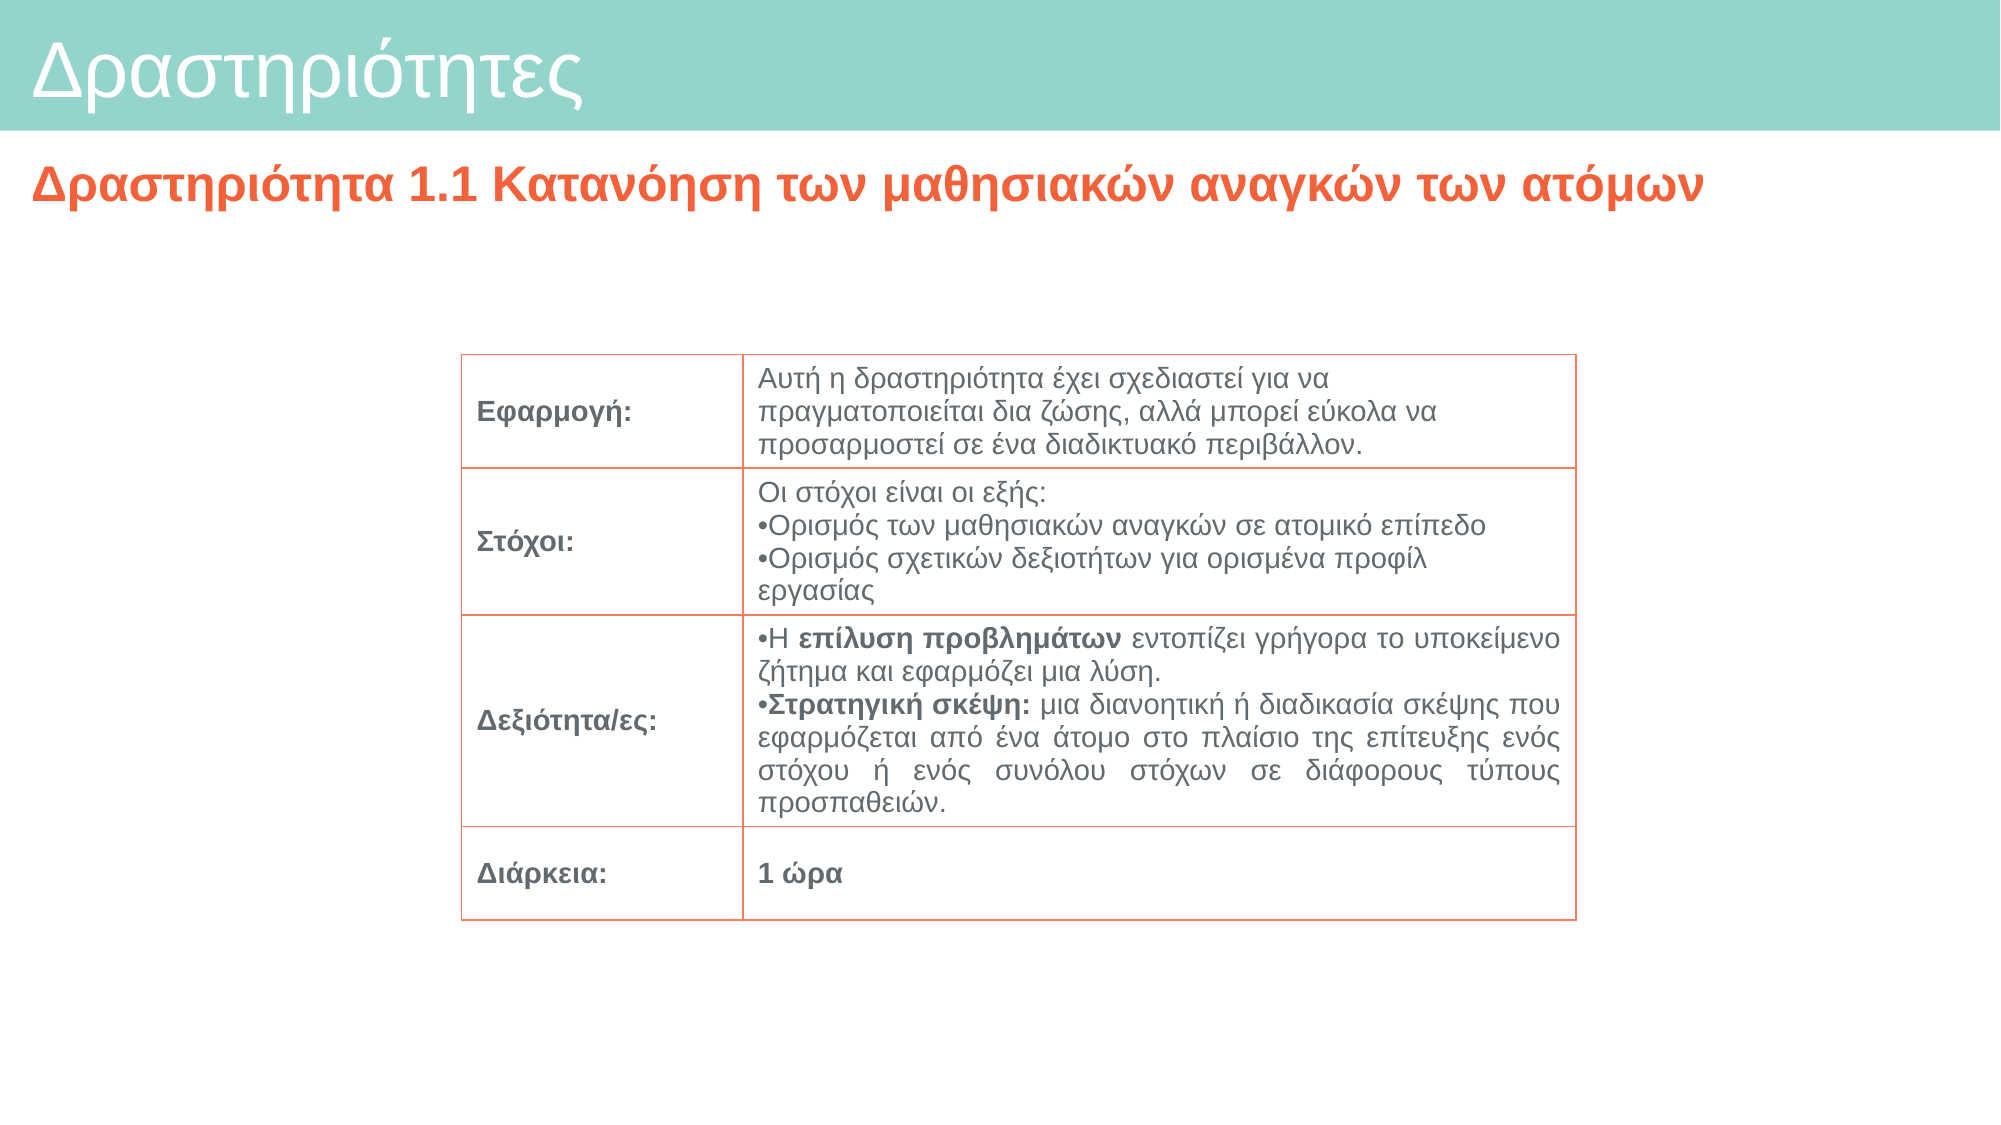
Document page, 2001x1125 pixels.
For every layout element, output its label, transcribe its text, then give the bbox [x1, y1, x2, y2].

table_cell 1 ώρα [744, 827, 1575, 919]
table_cell Στόχοι: [462, 469, 742, 614]
list Δραστηριότητα 1.1 Κατανόηση των μαθησιακών αναγκών των ατόμων [16, 140, 1976, 231]
table_cell Οι στόχοι είναι οι εξής: Ορισμός των μαθησιακών αναγκών σε ατομικό επίπεδο Ορισμός σχετικών δεξιοτήτων για ορισμένα προφίλ εργασίας [744, 469, 1575, 614]
table_header Αυτή η δραστηριότητα έχει σχεδιαστεί για να πραγματοποιείται δια ζώσης, αλλά μπορεί εύκολα να προσαρμοστεί σε ένα διαδικτυακό περιβάλλον. [744, 355, 1575, 467]
table_header Εφαρμογή: [462, 355, 742, 467]
table_cell Η επίλυση προβλημάτων εντοπίζει γρήγορα το υποκείμενο ζήτημα και εφαρμόζει μια λύση. Στρατηγική σκέψη: μια διανοητική ή διαδικασία σκέψης που εφαρμόζεται από ένα άτομο στο πλαίσιο της επίτευξης ενός στόχου ή ενός συνόλου στόχων σε διάφορους τύπους προσπαθειών. [744, 616, 1575, 826]
table_cell Διάρκεια: [462, 827, 742, 919]
table_cell Δεξιότητα/ες: [462, 616, 742, 826]
title Δραστηριότητες [16, 13, 1976, 131]
